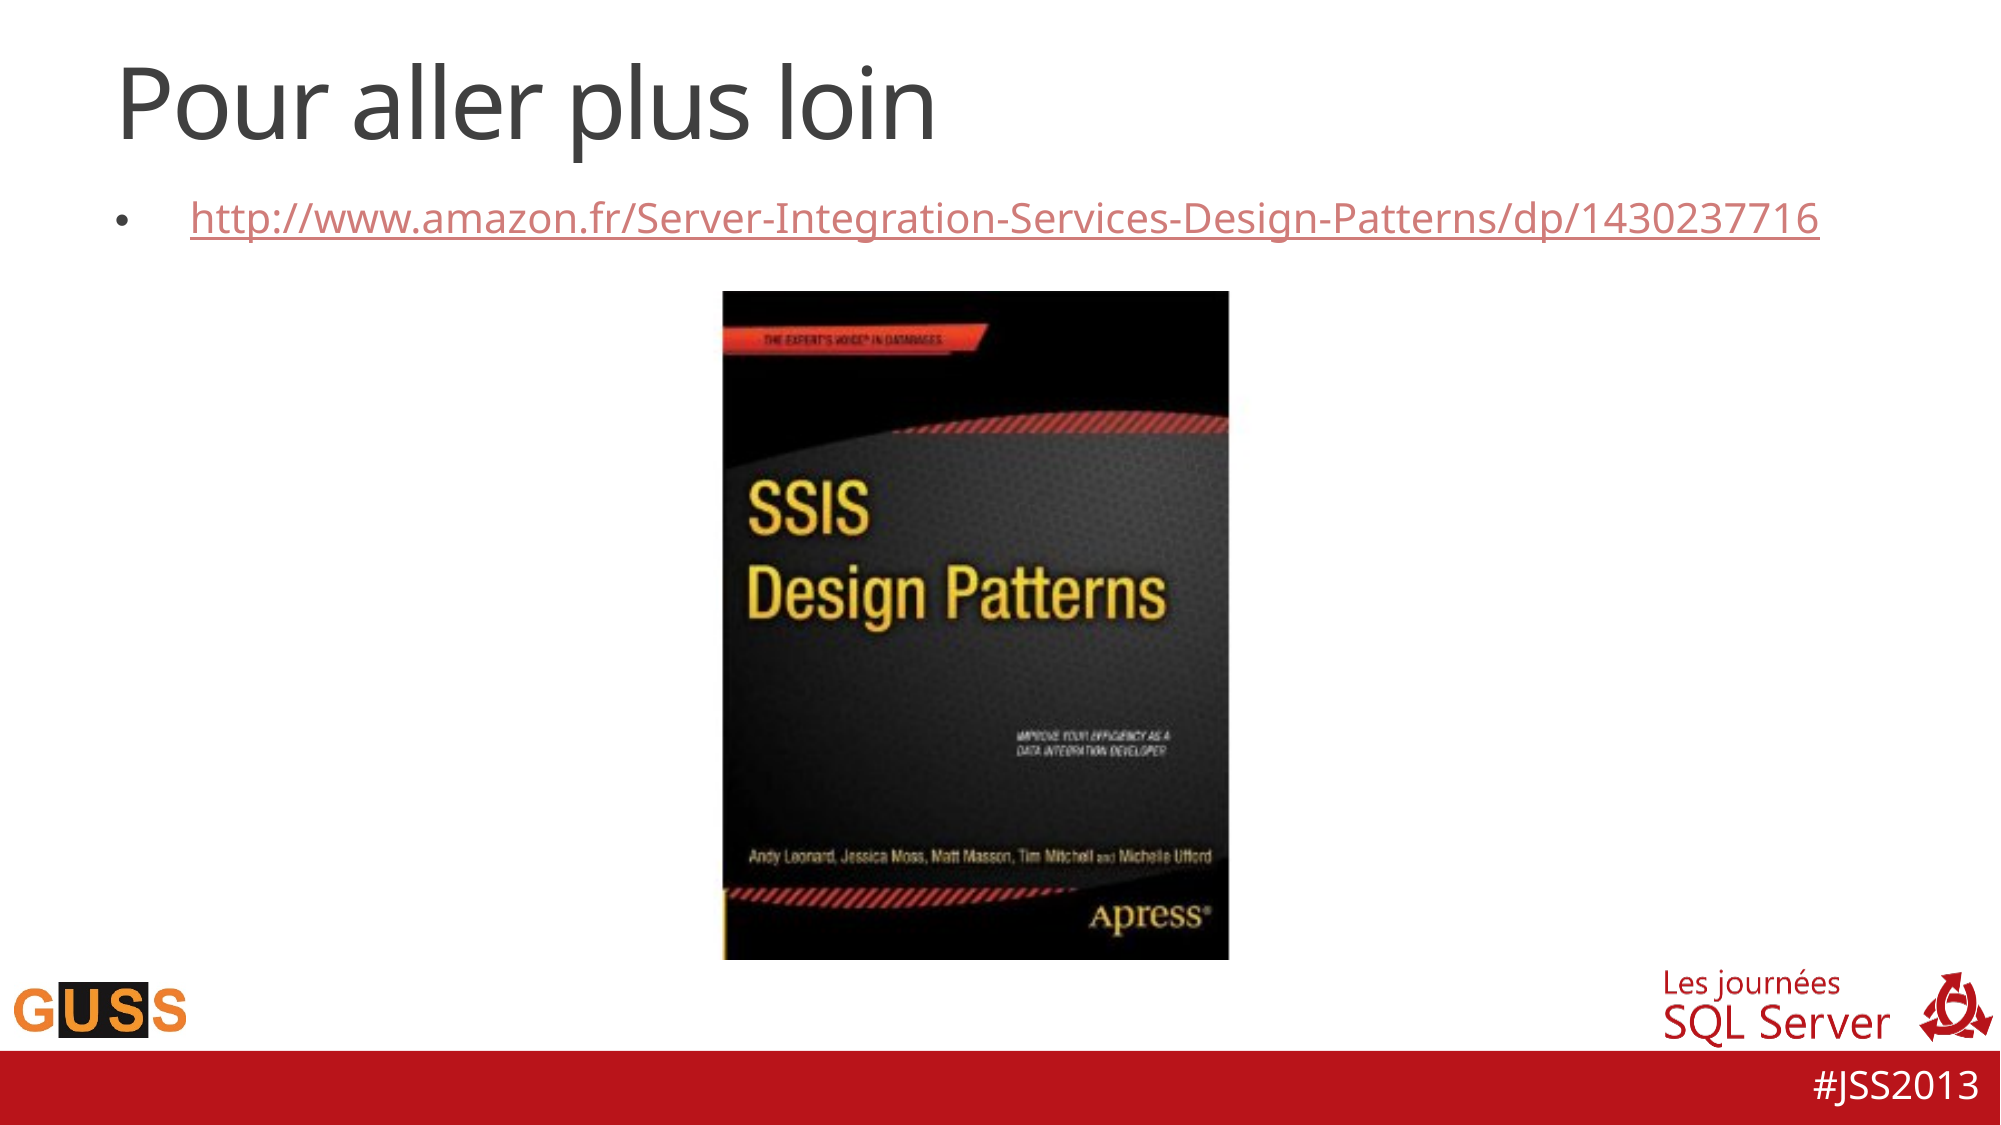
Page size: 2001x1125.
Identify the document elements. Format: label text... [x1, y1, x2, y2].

picture [1657, 943, 2000, 1051]
picture [643, 291, 1312, 960]
list http://www.amazon.fr/Server-Integration-Services-Design-Patterns/dp/1430237716 [99, 184, 1934, 1039]
picture [14, 982, 99, 1038]
title Pour aller plus loin [99, 45, 1930, 153]
